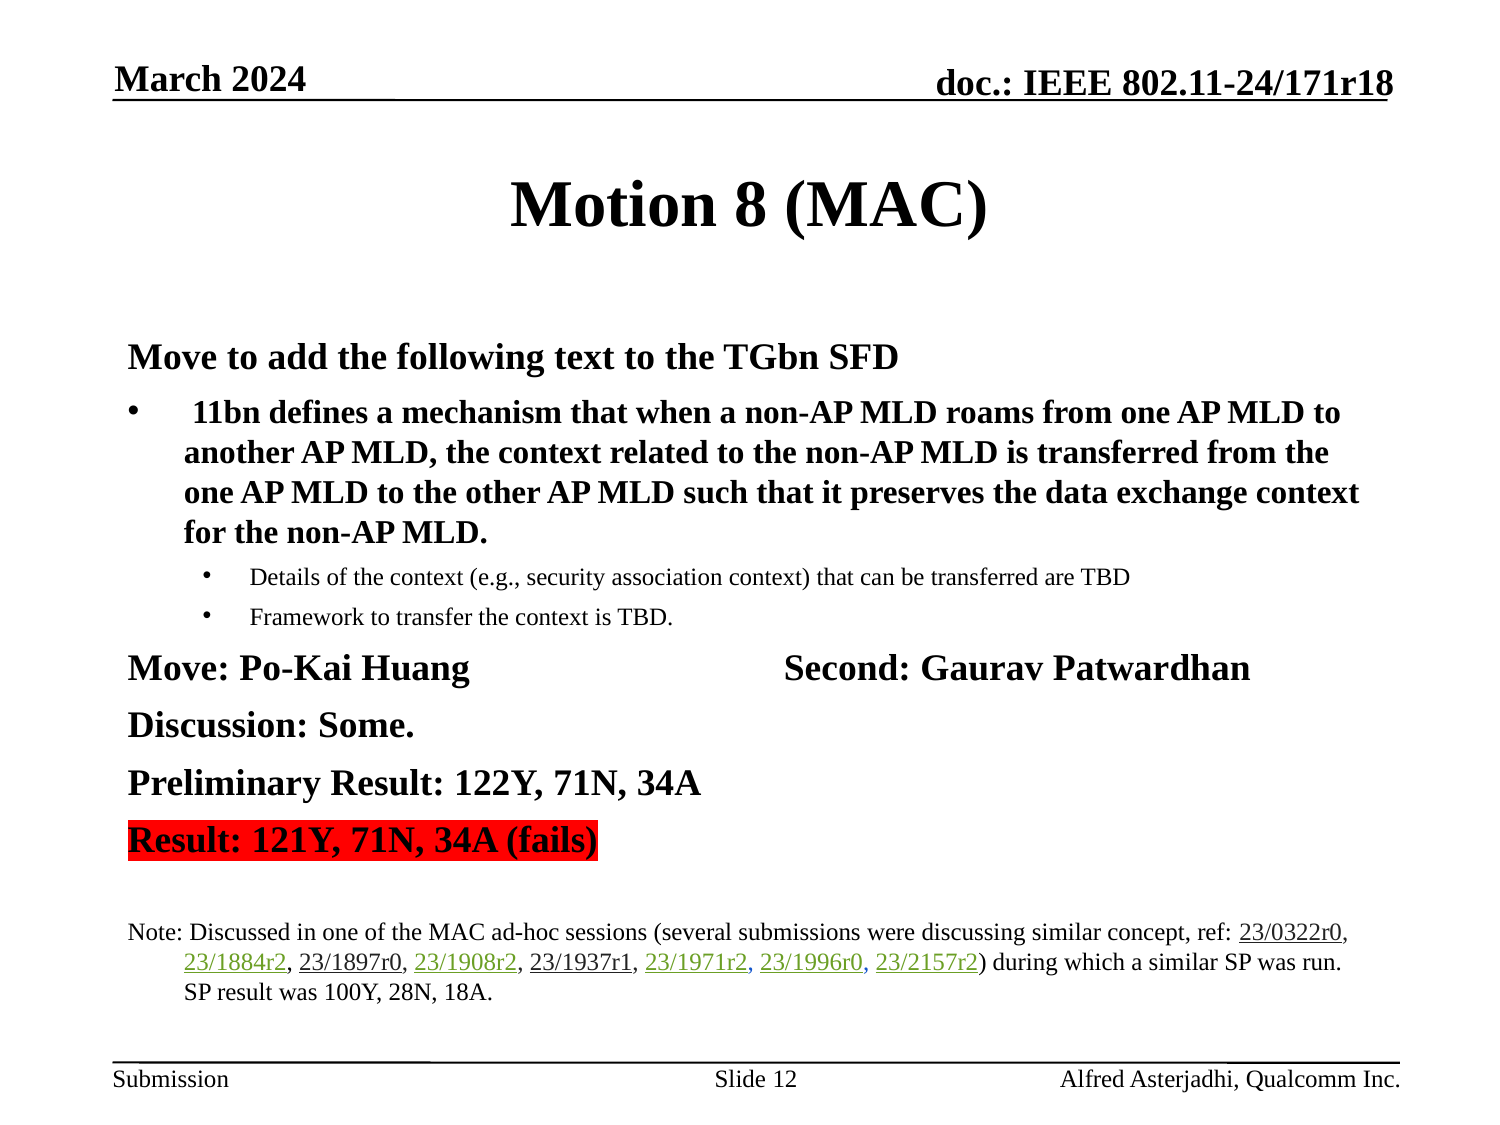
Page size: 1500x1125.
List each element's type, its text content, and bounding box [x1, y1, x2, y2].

title Motion 8 (MAC) [112, 112, 1388, 288]
footer Alfred Asterjadhi, Qualcomm Inc. [878, 1061, 1402, 1093]
list Move to add the following text to the TGbn SFD 11bn defines a mechanism that when a non-AP MLD roams from one AP MLD to another AP MLD, the context related to the non-AP MLD is transferred from the one AP MLD to the other AP MLD such that it preserves the data exchange context for the non-AP MLD. Details of the context (e.g., security association context) that can be transferred are TBD Framework to transfer the context is TBD. Move: Po-Kai Huang Second: Gaurav Patwardhan Discussion: Some. Preliminary Result: 122Y, 71N, 34A Result: 121Y, 71N, 34A (fails) Note: Discussed in one of the MAC ad-hoc sessions (several submissions were discussing similar concept, ref: 23/0322r0, 23/1884r2, 23/1897r0, 23/1908r2, 23/1937r1, 23/1971r2, 23/1996r0, 23/2157r2) during which a similar SP was run. SP result was 100Y, 28N, 18A. [112, 324, 1388, 1051]
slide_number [114, 54, 423, 100]
slide_number Slide 12 [712, 1061, 800, 1123]
